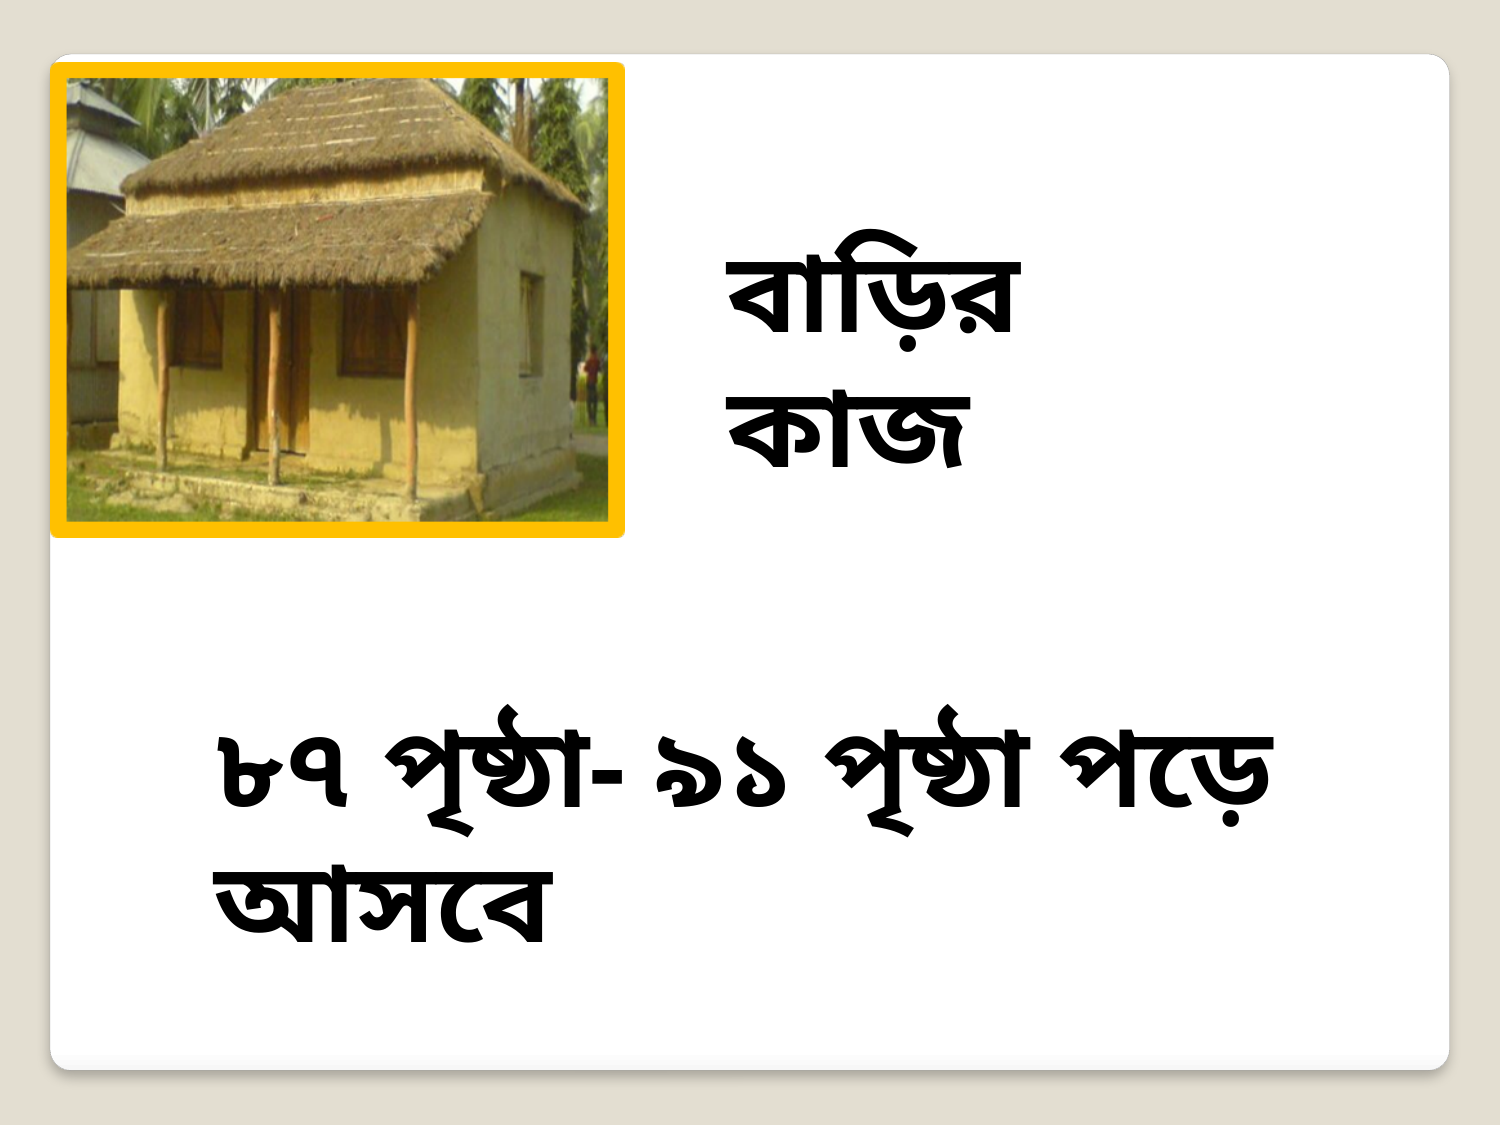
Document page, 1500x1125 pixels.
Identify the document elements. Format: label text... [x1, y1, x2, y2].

picture [49, 62, 626, 538]
text_box বাড়ির কাজ [712, 212, 1250, 498]
text_box ৮৭ পৃষ্ঠা- ৯১ পৃষ্ঠা পড়ে আসবে [199, 687, 1400, 973]
